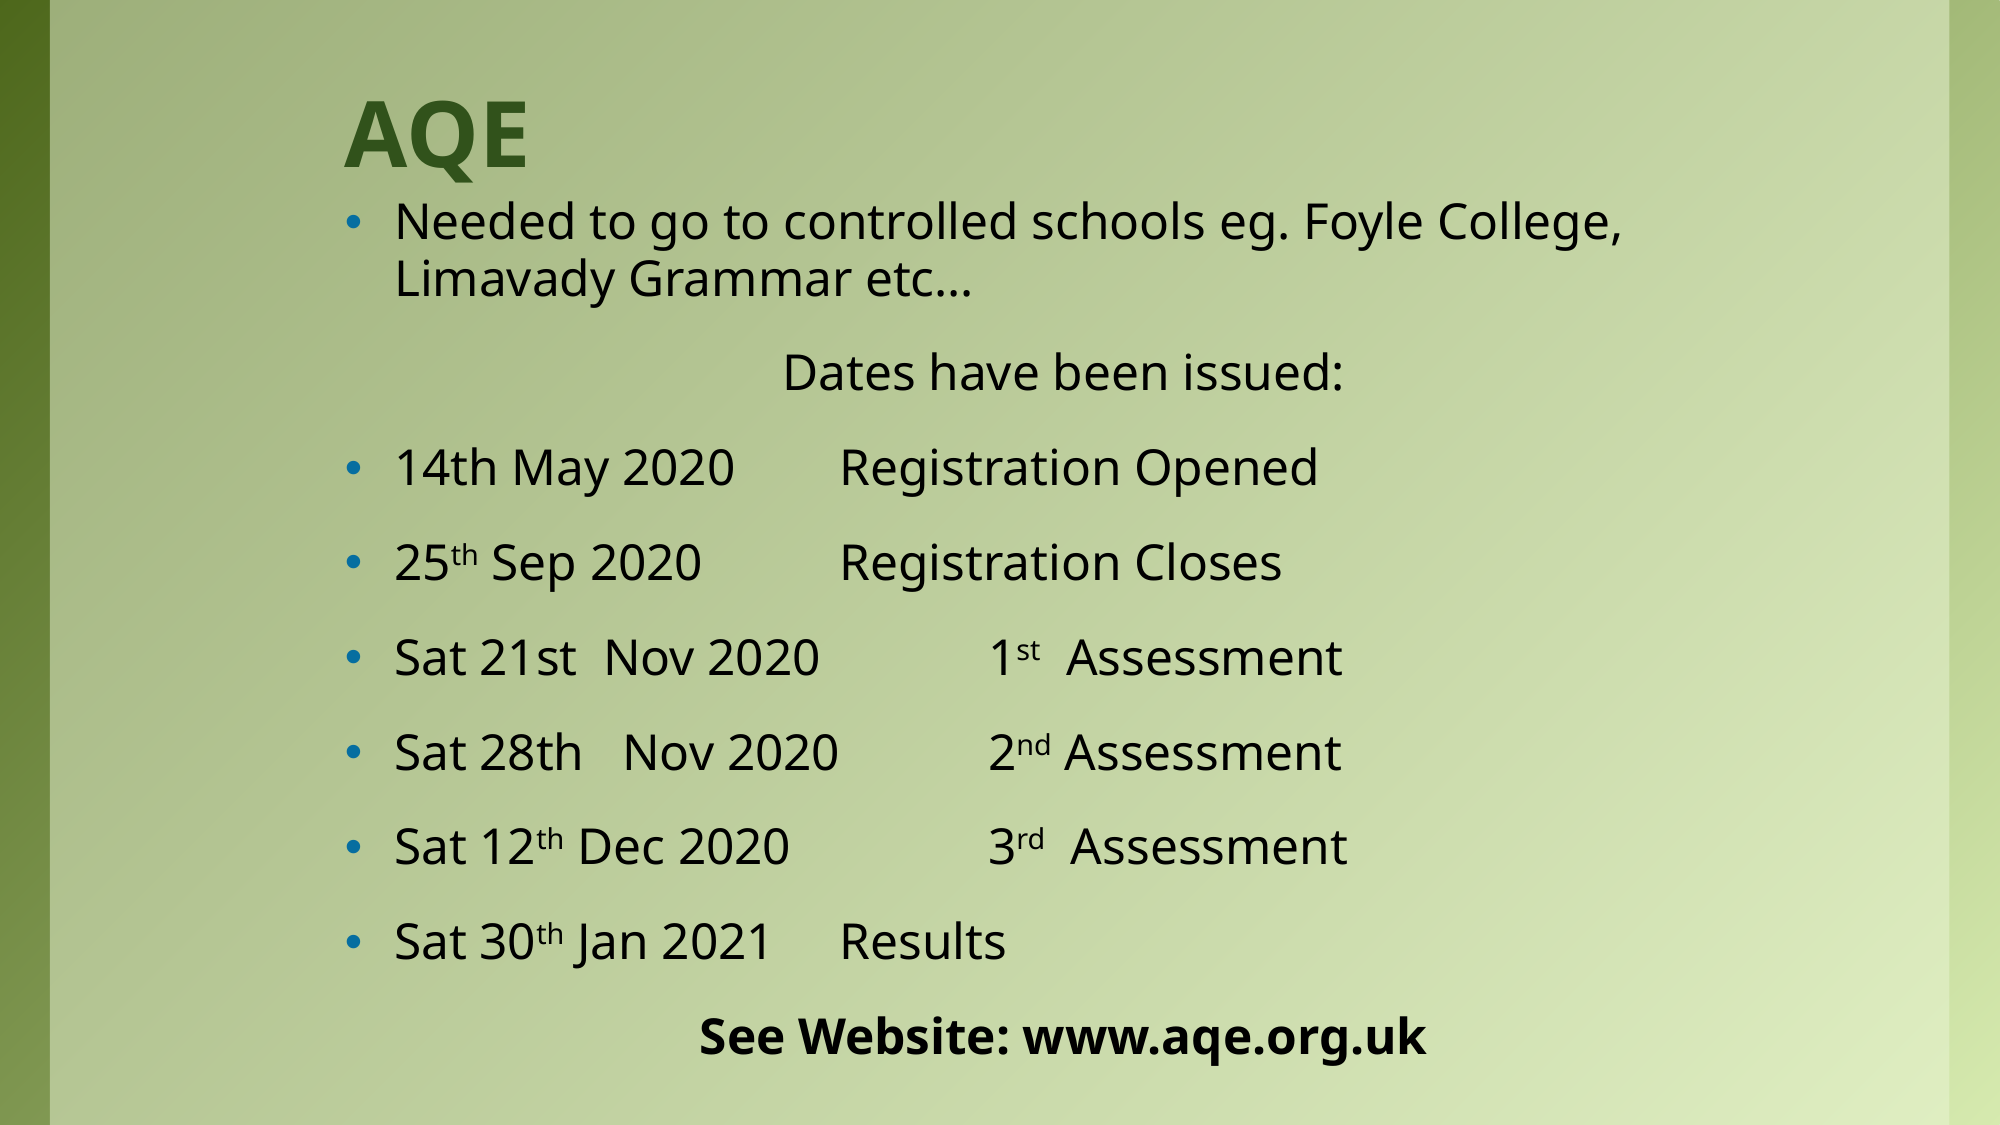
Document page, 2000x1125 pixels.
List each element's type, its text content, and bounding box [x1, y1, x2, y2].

title AQE [324, 45, 1675, 184]
list Needed to go to controlled schools eg. Foyle College, Limavady Grammar etc… Dates have been issued: 14th May 2020 Registration Opened 25th Sep 2020 Registration Closes Sat 21st Nov 2020 1st Assessment Sat 28th Nov 2020 2nd Assessment Sat 12th Dec 2020 3rd Assessment Sat 30th Jan 2021 Results See Website: www.aqe.org.uk [324, 184, 1803, 1083]
